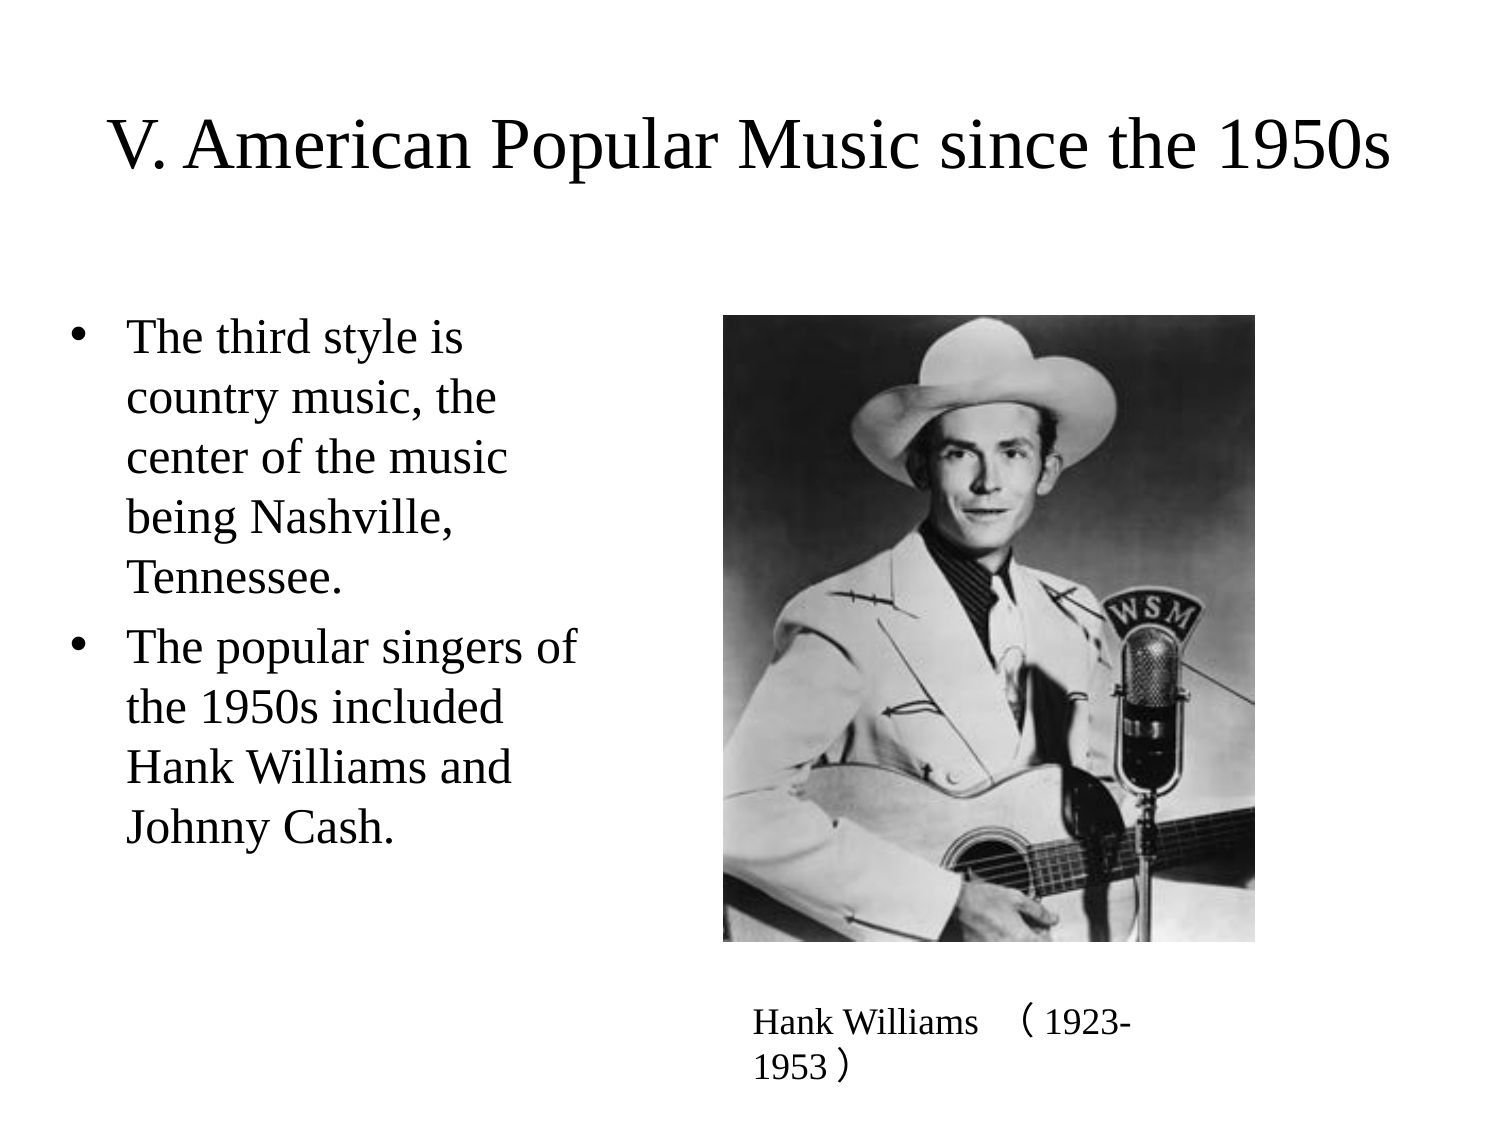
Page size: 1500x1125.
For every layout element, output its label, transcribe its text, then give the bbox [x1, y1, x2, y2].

title V. American Popular Music since the 1950s [75, 45, 1425, 233]
text_box Hank Williams （1923-1953） [738, 989, 1238, 1095]
picture [722, 314, 1256, 942]
list The third style is country music, the center of the music being Nashville, Tennessee. The popular singers of the 1950s included Hank Williams and Johnny Cash. [54, 296, 610, 1006]
